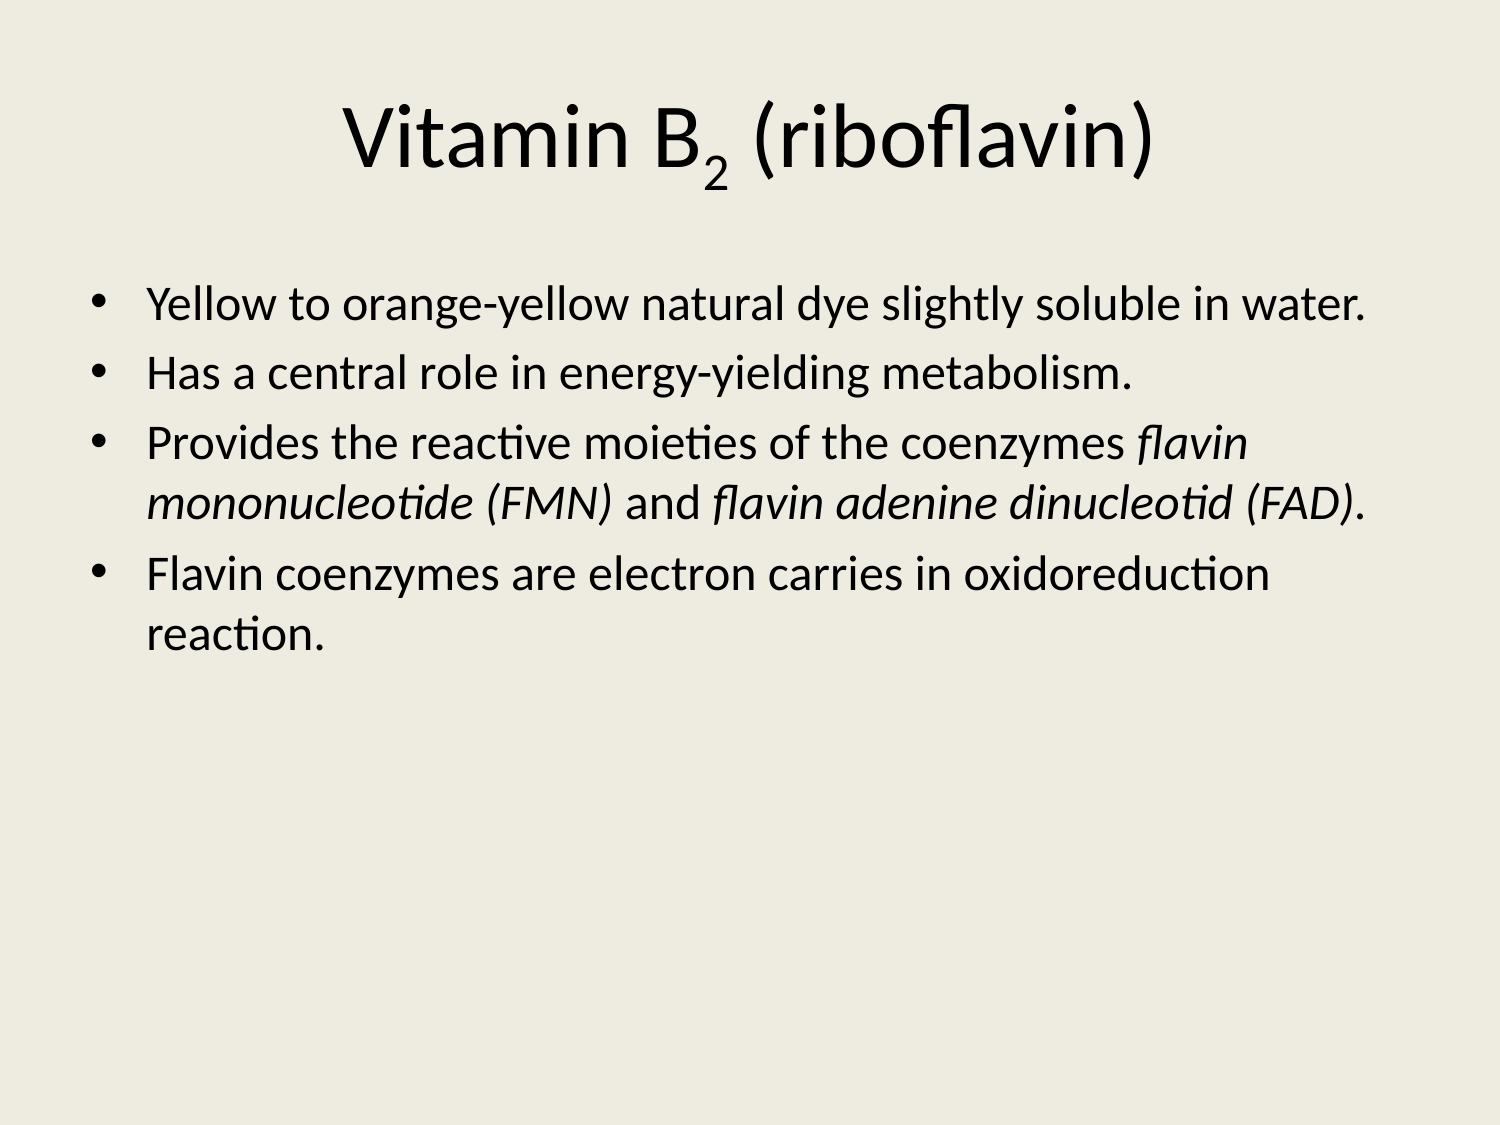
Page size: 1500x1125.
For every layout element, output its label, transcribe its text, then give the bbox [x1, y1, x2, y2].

title Vitamin B2 (riboflavin) [75, 45, 1425, 233]
list Yellow to orange-yellow natural dye slightly soluble in water. Has a central role in energy-yielding metabolism. Provides the reactive moieties of the coenzymes flavin mononucleotide (FMN) and flavin adenine dinucleotid (FAD). Flavin coenzymes are electron carries in oxidoreduction reaction. [75, 262, 1425, 1005]
